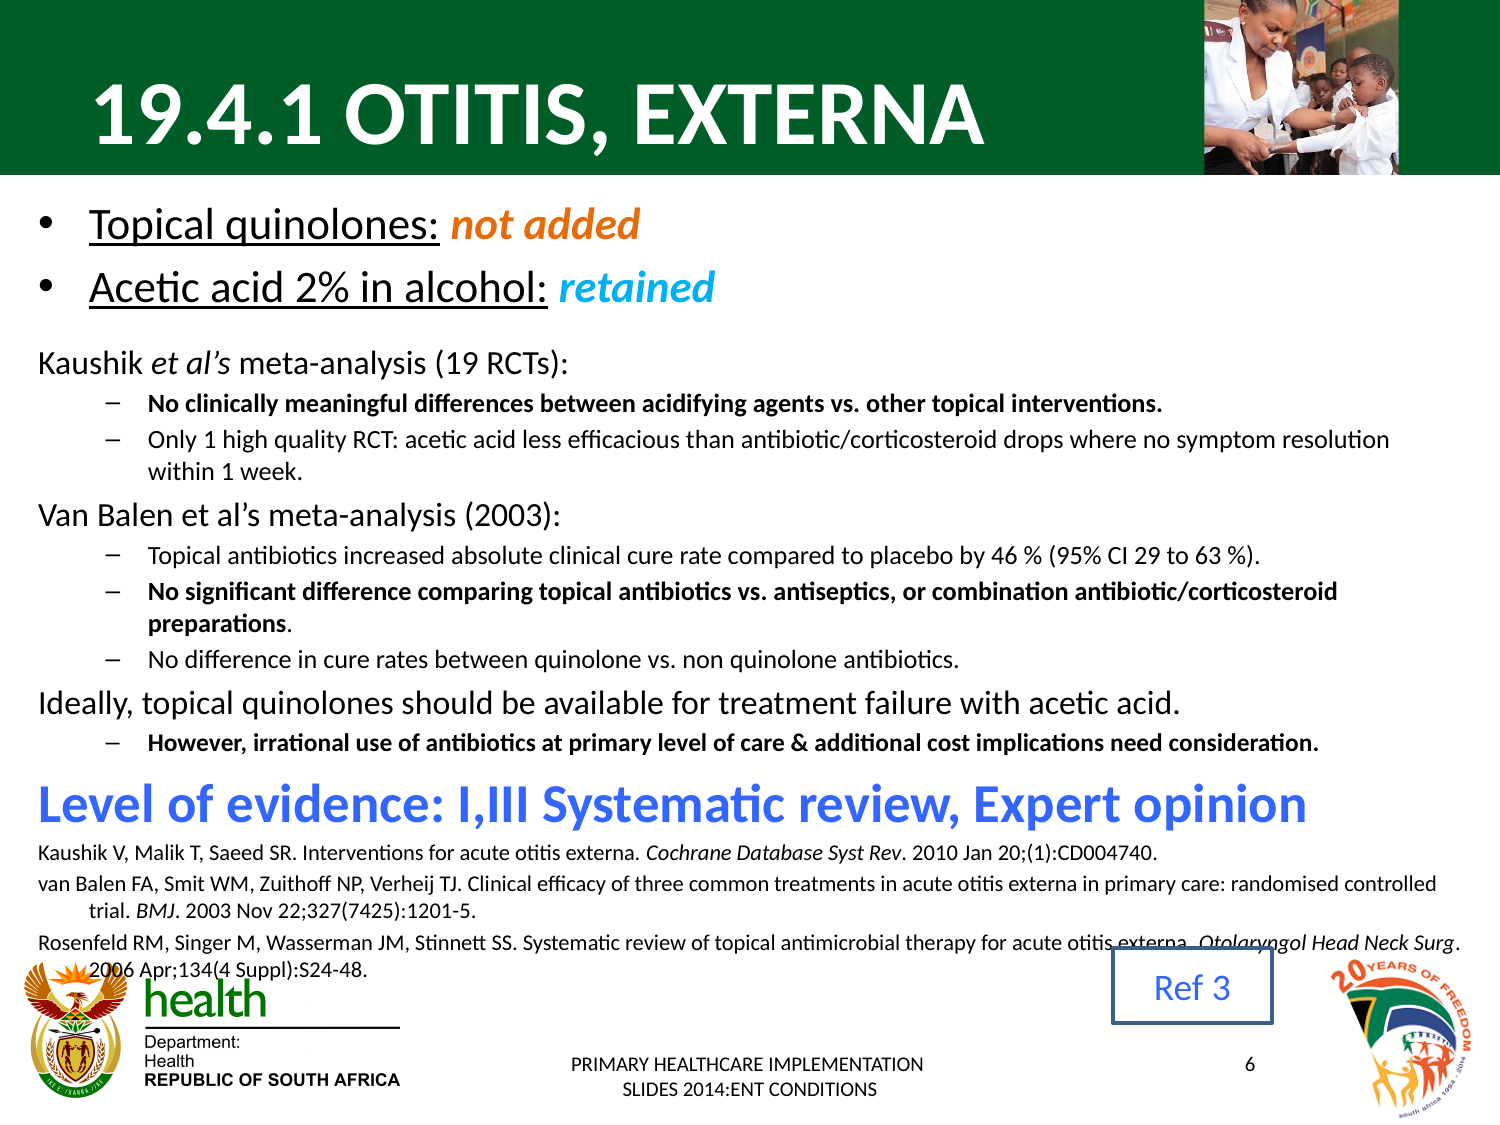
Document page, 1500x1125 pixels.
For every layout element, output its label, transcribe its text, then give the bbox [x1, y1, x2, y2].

slide_number 6 [1074, 1042, 1425, 1103]
picture [24, 1005, 400, 1098]
picture [1324, 1005, 1477, 1125]
title 19.4.1 OTITIS, EXTERNA [75, 45, 1425, 187]
text_box Ref 3 [1111, 946, 1274, 1025]
picture [1204, 0, 1399, 45]
list Topical quinolones: not added Acetic acid 2% in alcohol: retained Kaushik et al’s meta-analysis (19 RCTs): No clinically meaningful differences between acidifying agents vs. other topical interventions. Only 1 high quality RCT: acetic acid less efficacious than antibiotic/corticosteroid drops where no symptom resolution within 1 week. Van Balen et al’s meta-analysis (2003): Topical antibiotics increased absolute clinical cure rate compared to placebo by 46 % (95% CI 29 to 63 %). No significant difference comparing topical antibiotics vs. antiseptics, or combination antibiotic/corticosteroid preparations. No difference in cure rates between quinolone vs. non quinolone antibiotics. Ideally, topical quinolones should be available for treatment failure with acetic acid. However, irrational use of antibiotics at primary level of care & additional cost implications need consideration. Level of evidence: I,III Systematic review, Expert opinion Kaushik V, Malik T, Saeed SR. Interventions for acute otitis externa. Cochrane Database Syst Rev. 2010 Jan 20;(1):CD004740. van Balen FA, Smit WM, Zuithoff NP, Verheij TJ. Clinical efficacy of three common treatments in acute otitis externa in primary care: randomised controlled trial. BMJ. 2003 Nov 22;327(7425):1201-5. Rosenfeld RM, Singer M, Wasserman JM, Stinnett SS. Systematic review of topical antimicrobial therapy for acute otitis externa. Otolaryngol Head Neck Surg. 2006 Apr;134(4 Suppl):S24-48. [23, 187, 1477, 1005]
footer PRIMARY HEALTHCARE IMPLEMENTATION SLIDES 2014:ENT CONDITIONS [512, 1042, 988, 1103]
